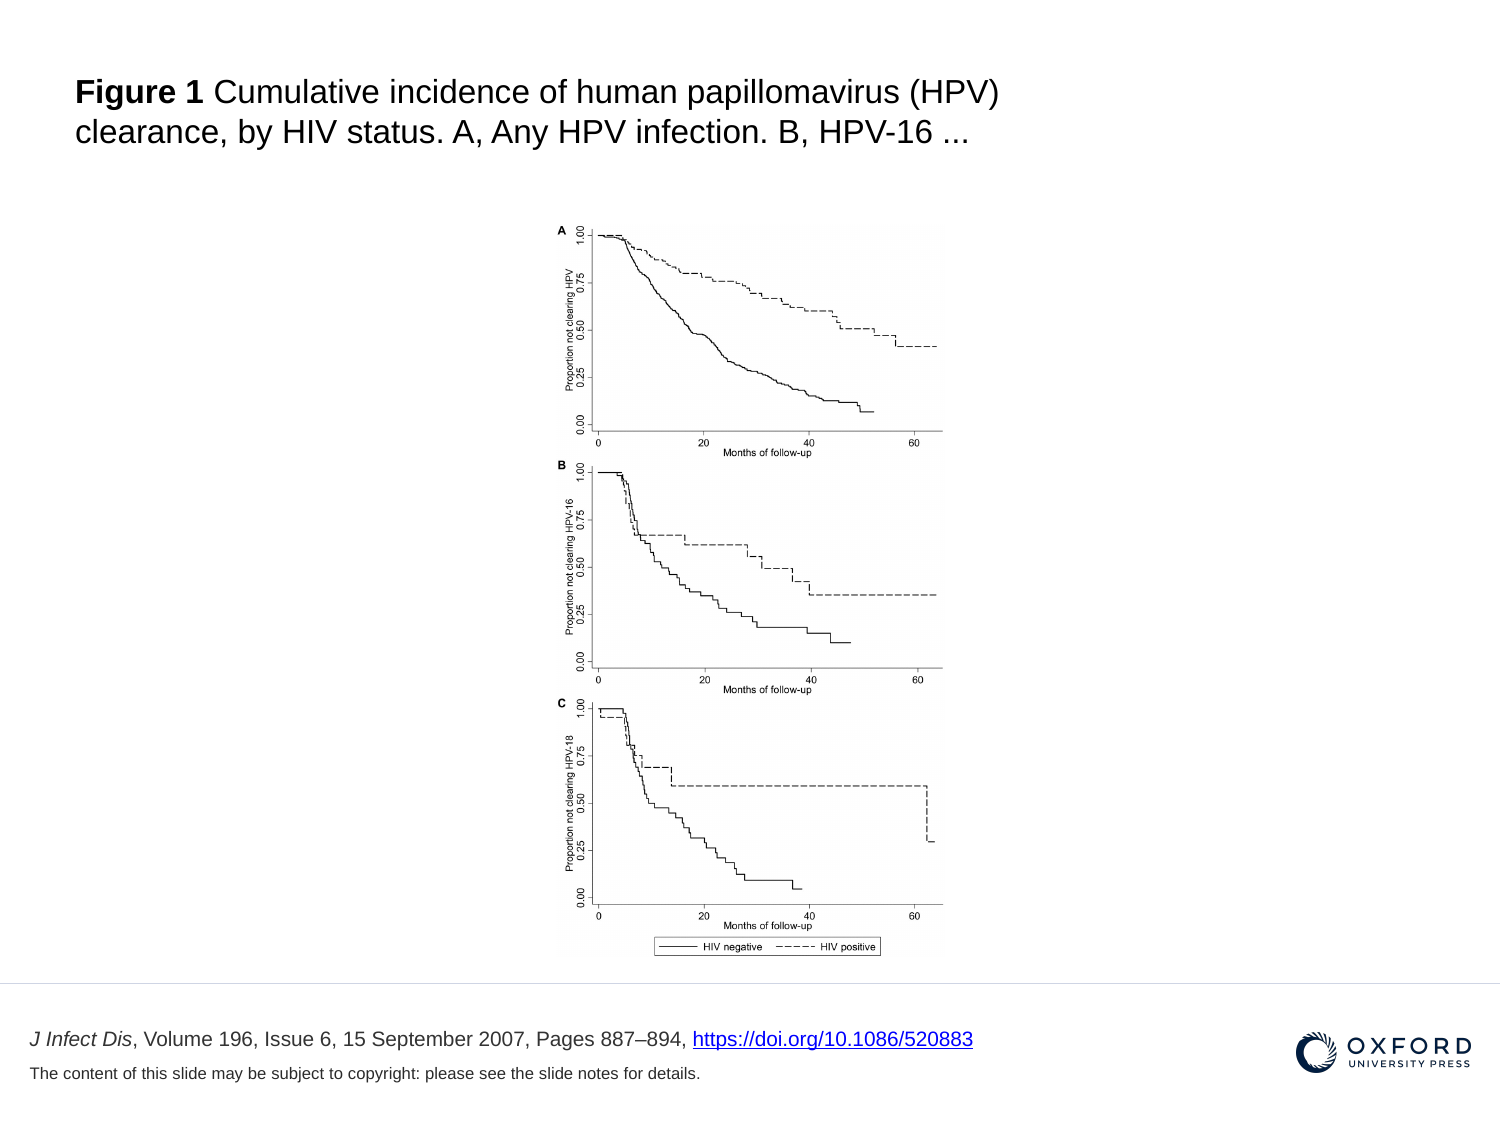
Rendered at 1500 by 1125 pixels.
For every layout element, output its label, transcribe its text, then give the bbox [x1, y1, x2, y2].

title Figure 1 Cumulative incidence of human papillomavirus (HPV) clearance, by HIV status. A, Any HPV infection. B, HPV-16 ... [75, 69, 1078, 171]
picture [556, 224, 945, 957]
footer J Infect Dis, Volume 196, Issue 6, 15 September 2007, Pages 887–894, https://doi.org/10.1086/520883 The content of this slide may be subject to copyright: please see the slide notes for details. [0, 983, 1260, 1125]
picture [1296, 1032, 1471, 1073]
